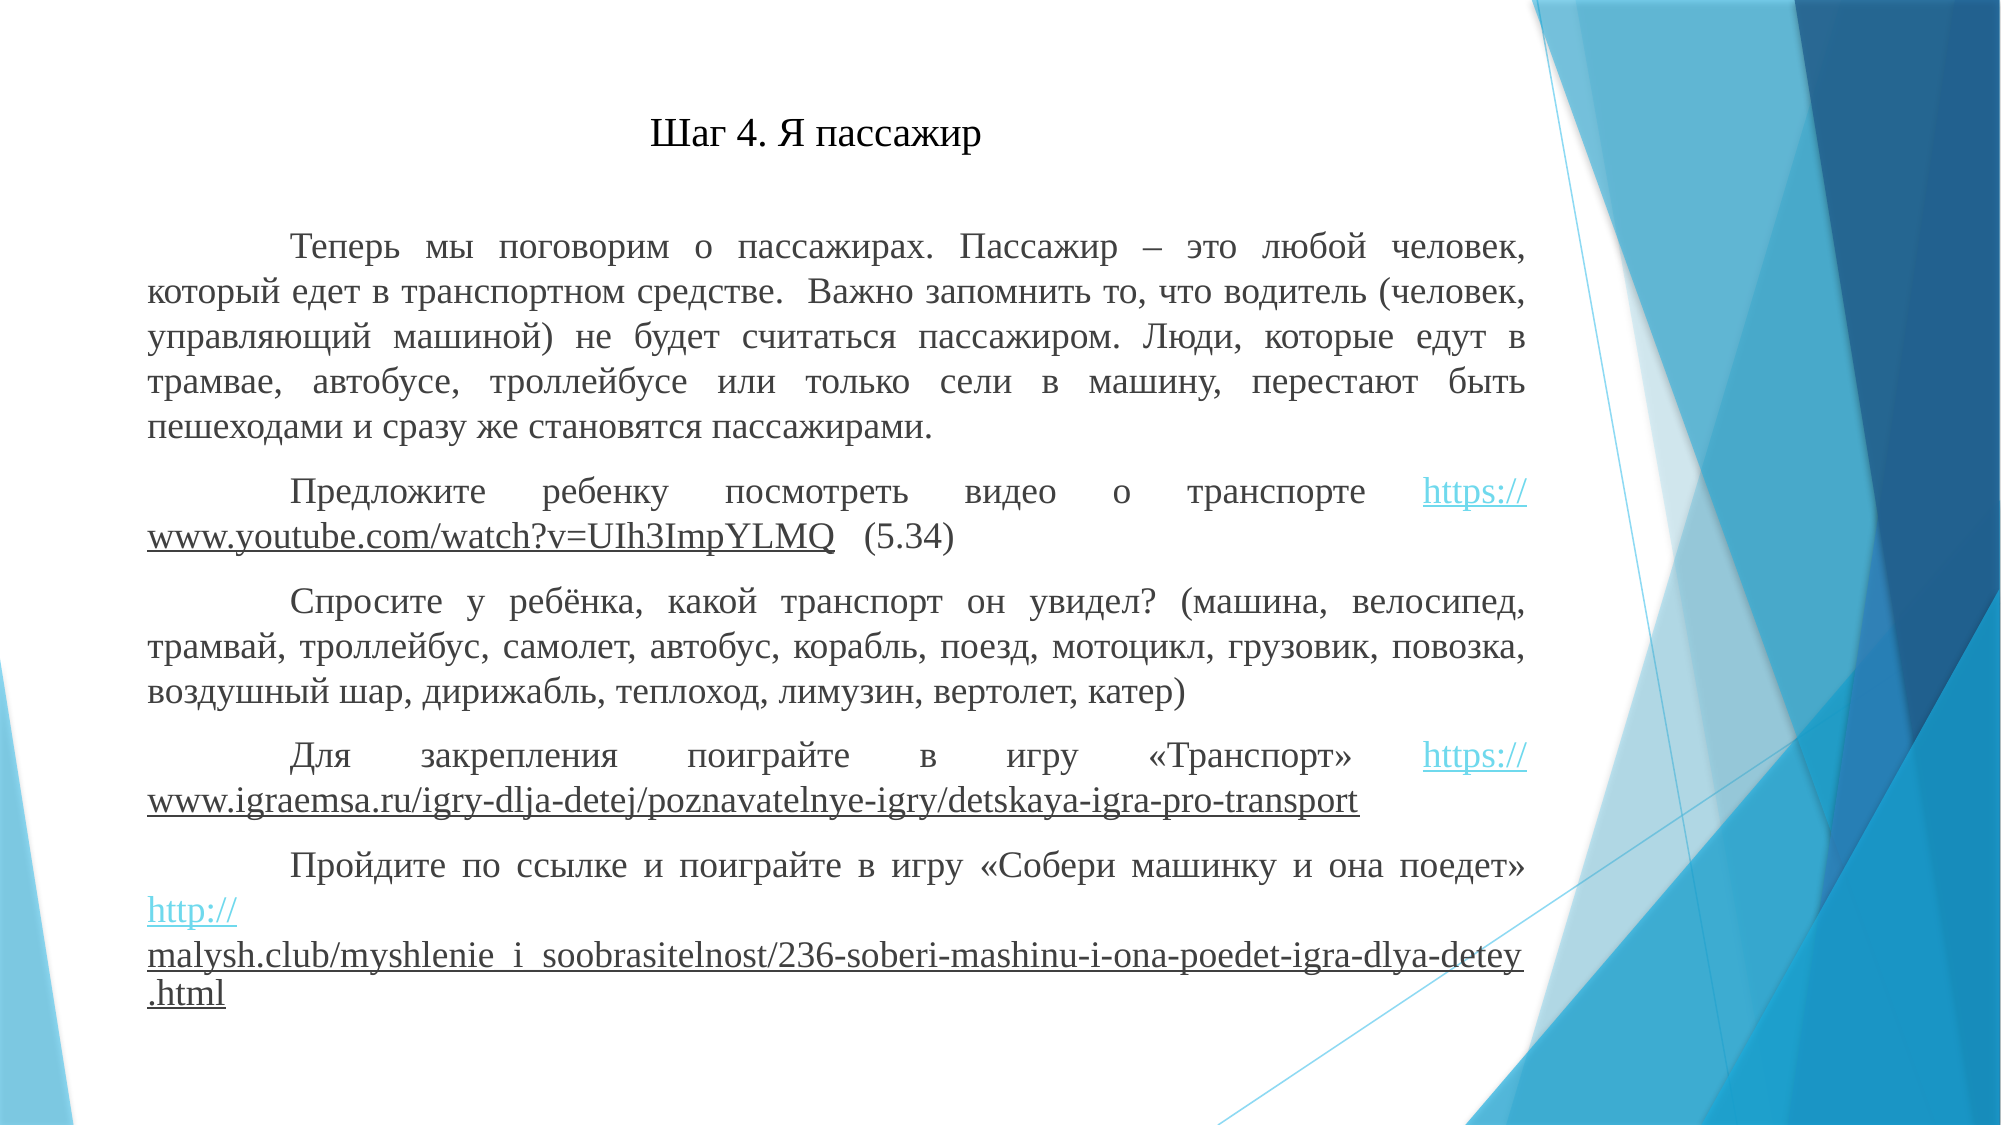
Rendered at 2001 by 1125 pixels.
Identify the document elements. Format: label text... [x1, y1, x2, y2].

list Теперь мы поговорим о пассажирах. Пассажир – это любой человек, который едет в транспортном средстве. Важно запомнить то, что водитель (человек, управляющий машиной) не будет считаться пассажиром. Люди, которые едут в трамвае, автобусе, троллейбусе или только сели в машину, перестают быть пешеходами и сразу же становятся пассажирами. Предложите ребенку посмотреть видео о транспорте https://www.youtube.com/watch?v=UIh3ImpYLMQ (5.34) Спросите у ребёнка, какой транспорт он увидел? (машина, велосипед, трамвай, троллейбус, самолет, автобус, корабль, поезд, мотоцикл, грузовик, повозка, воздушный шар, дирижабль, теплоход, лимузин, вертолет, катер) Для закрепления поиграйте в игру «Транспорт» https://www.igraemsa.ru/igry-dlja-detej/poznavatelnye-igry/detskaya-igra-pro-transport Пройдите по ссылке и поиграйте в игру «Собери машинку и она поедет» http://malysh.club/myshlenie_i_soobrasitelnost/236-soberi-mashinu-i-ona-poedet-igra-dlya-detey.html [132, 213, 1543, 1029]
title Шаг 4. Я пассажир [111, 98, 1522, 214]
